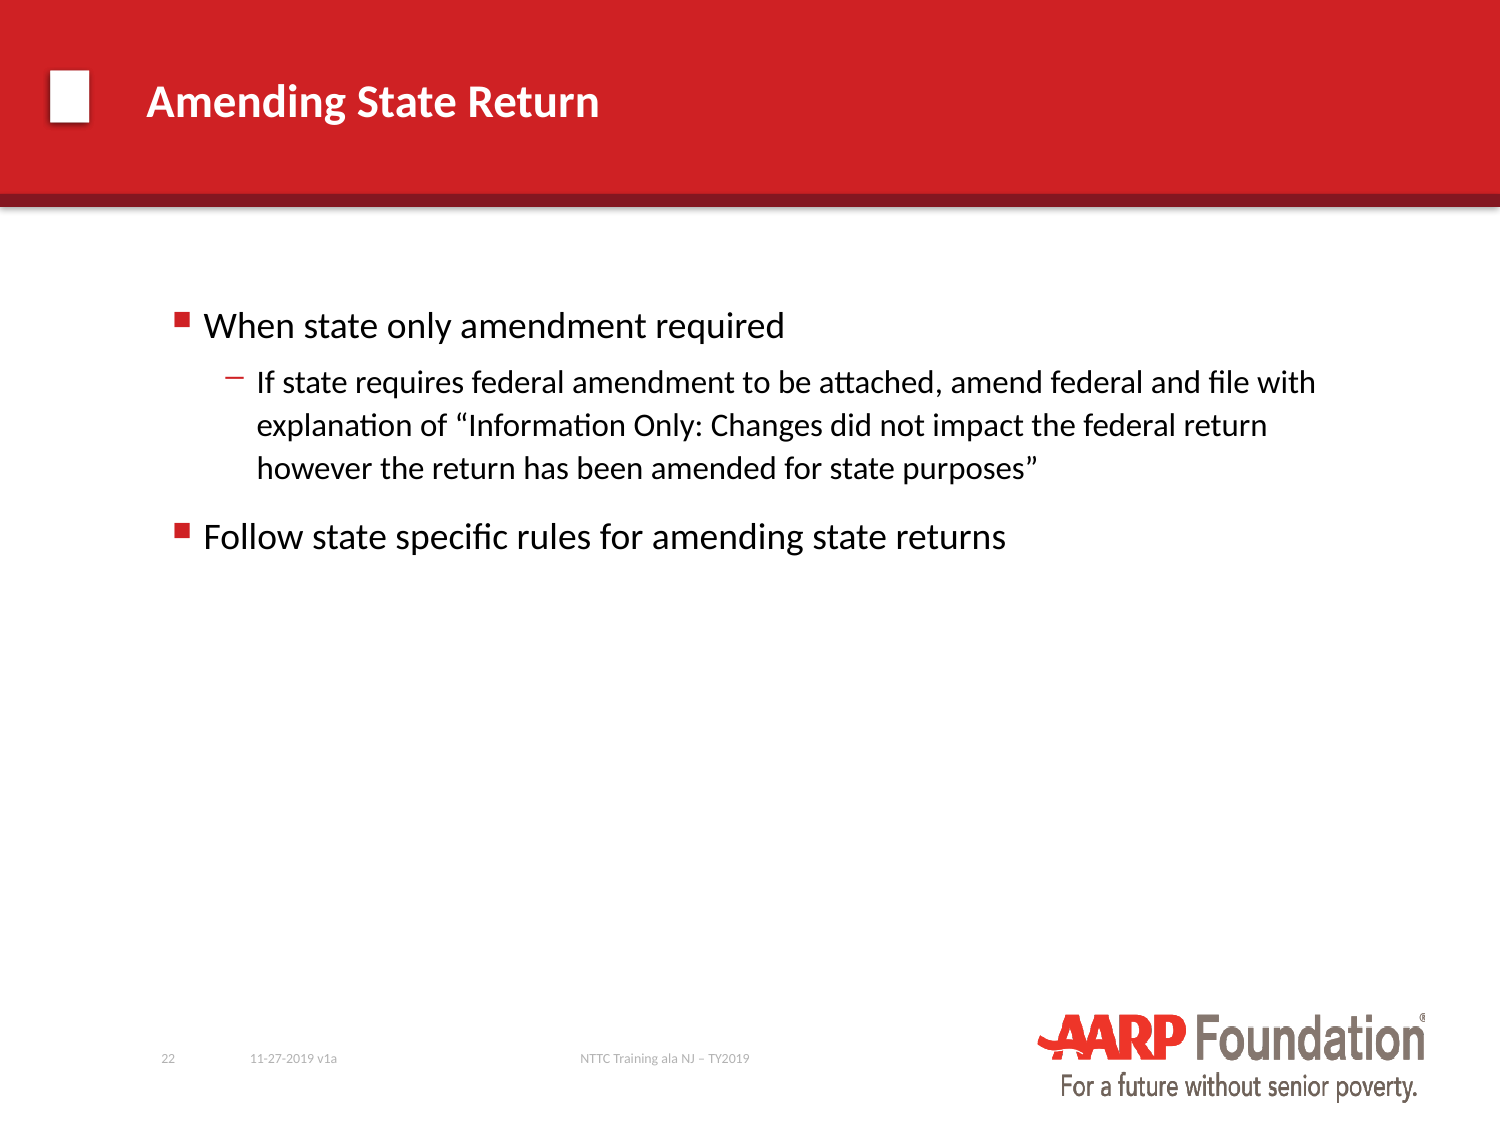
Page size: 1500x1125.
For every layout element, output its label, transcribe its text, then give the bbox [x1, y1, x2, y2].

title Amending State Return [131, 4, 1331, 193]
list When state only amendment required If state requires federal amendment to be attached, amend federal and file with explanation of “Information Only: Changes did not impact the federal return however the return has been amended for state purposes” Follow state specific rules for amending state returns [157, 288, 1358, 949]
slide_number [234, 1027, 399, 1088]
footer NTTC Training ala NJ – TY2019 [427, 1027, 903, 1088]
slide_number 22 [75, 1027, 191, 1088]
